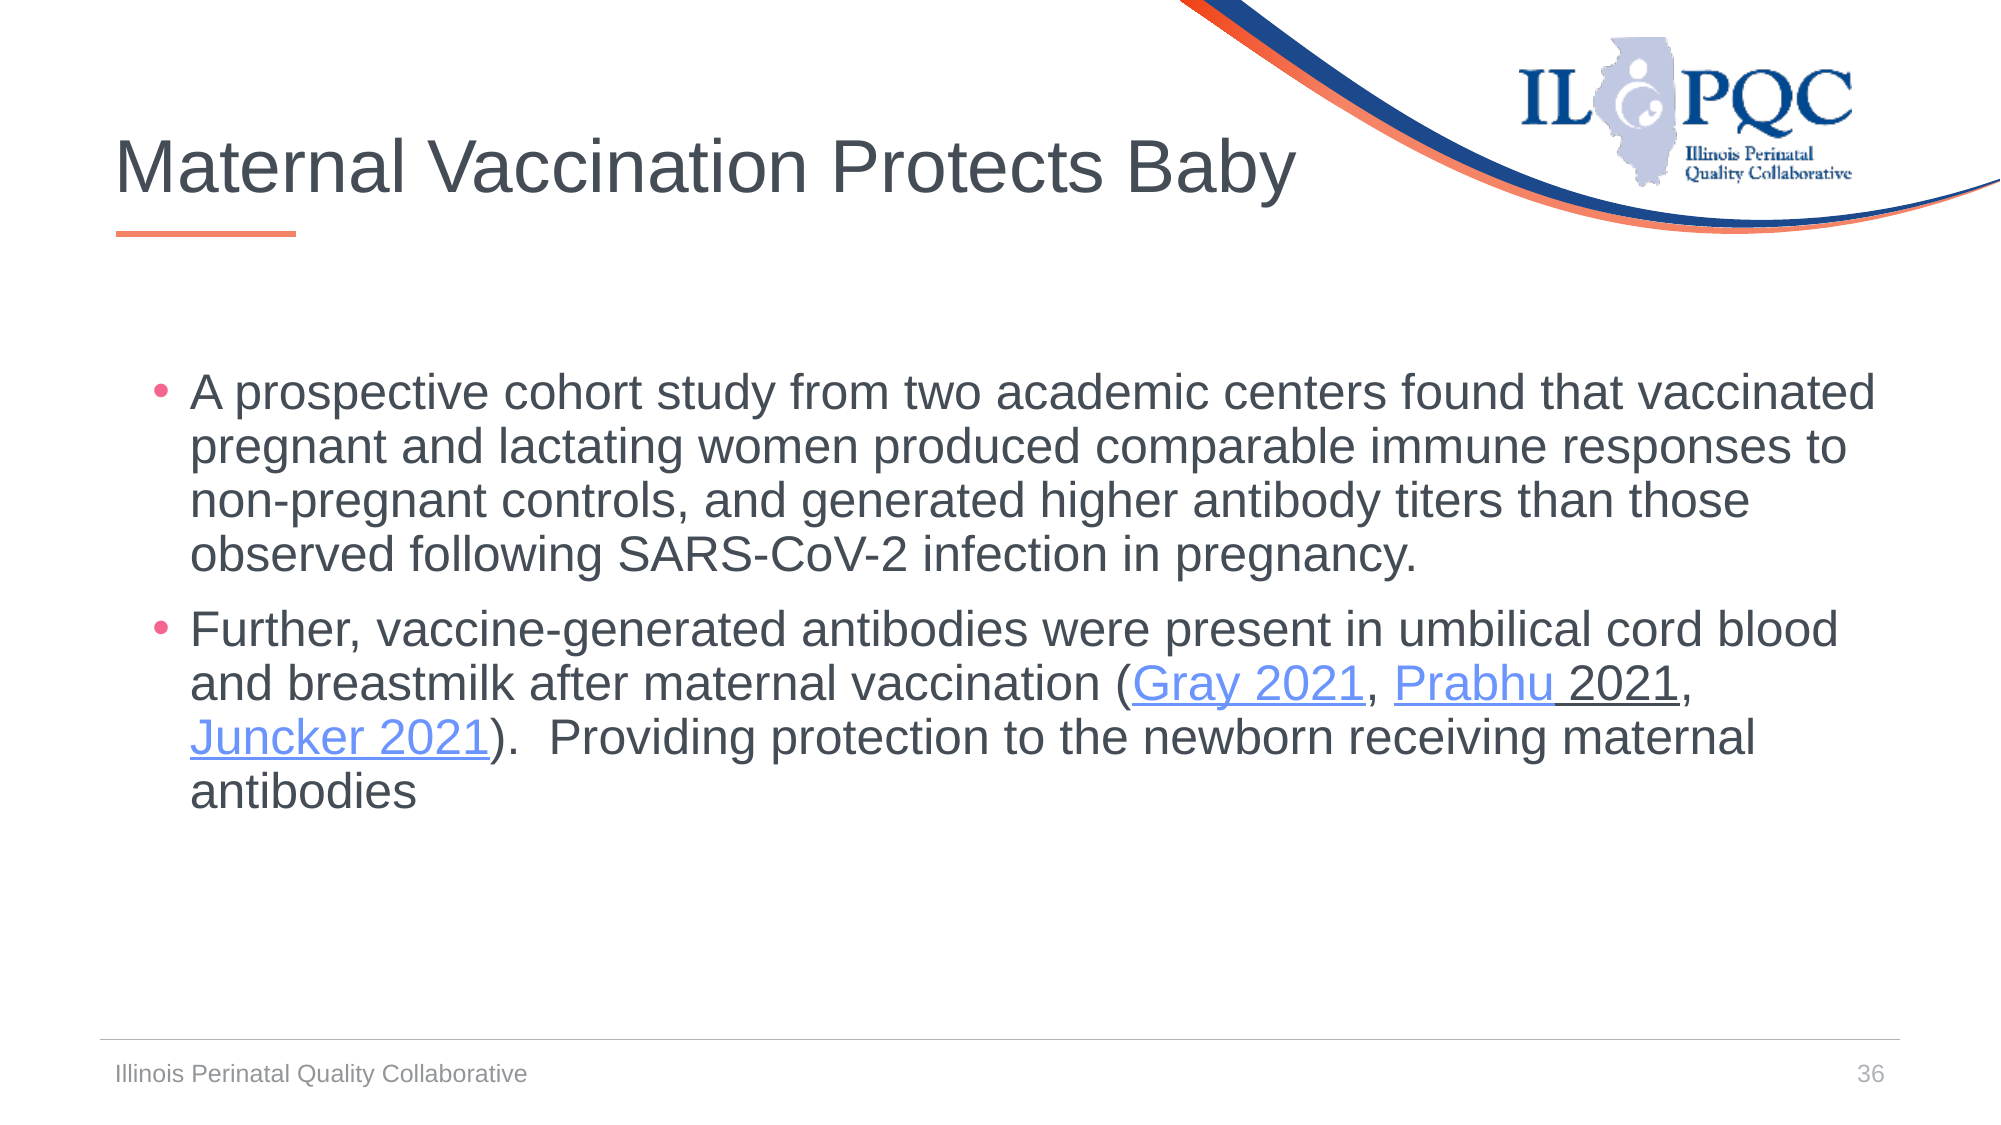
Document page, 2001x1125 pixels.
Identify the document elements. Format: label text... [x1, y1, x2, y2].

footer Illinois Perinatal Quality Collaborative [99, 1042, 775, 1103]
picture [1519, 37, 1852, 59]
title Maternal Vaccination Protects Baby [99, 59, 1900, 278]
slide_number 36 [1449, 1042, 1900, 1103]
list A prospective cohort study from two academic centers found that vaccinated pregnant and lactating women produced comparable immune responses to non-pregnant controls, and generated higher antibody titers than those observed following SARS-CoV-2 infection in pregnancy. Further, vaccine-generated antibodies were present in umbilical cord blood and breastmilk after maternal vaccination (Gray 2021, Prabhu 2021, Juncker 2021). Providing protection to the newborn receiving maternal antibodies [137, 358, 1938, 1073]
